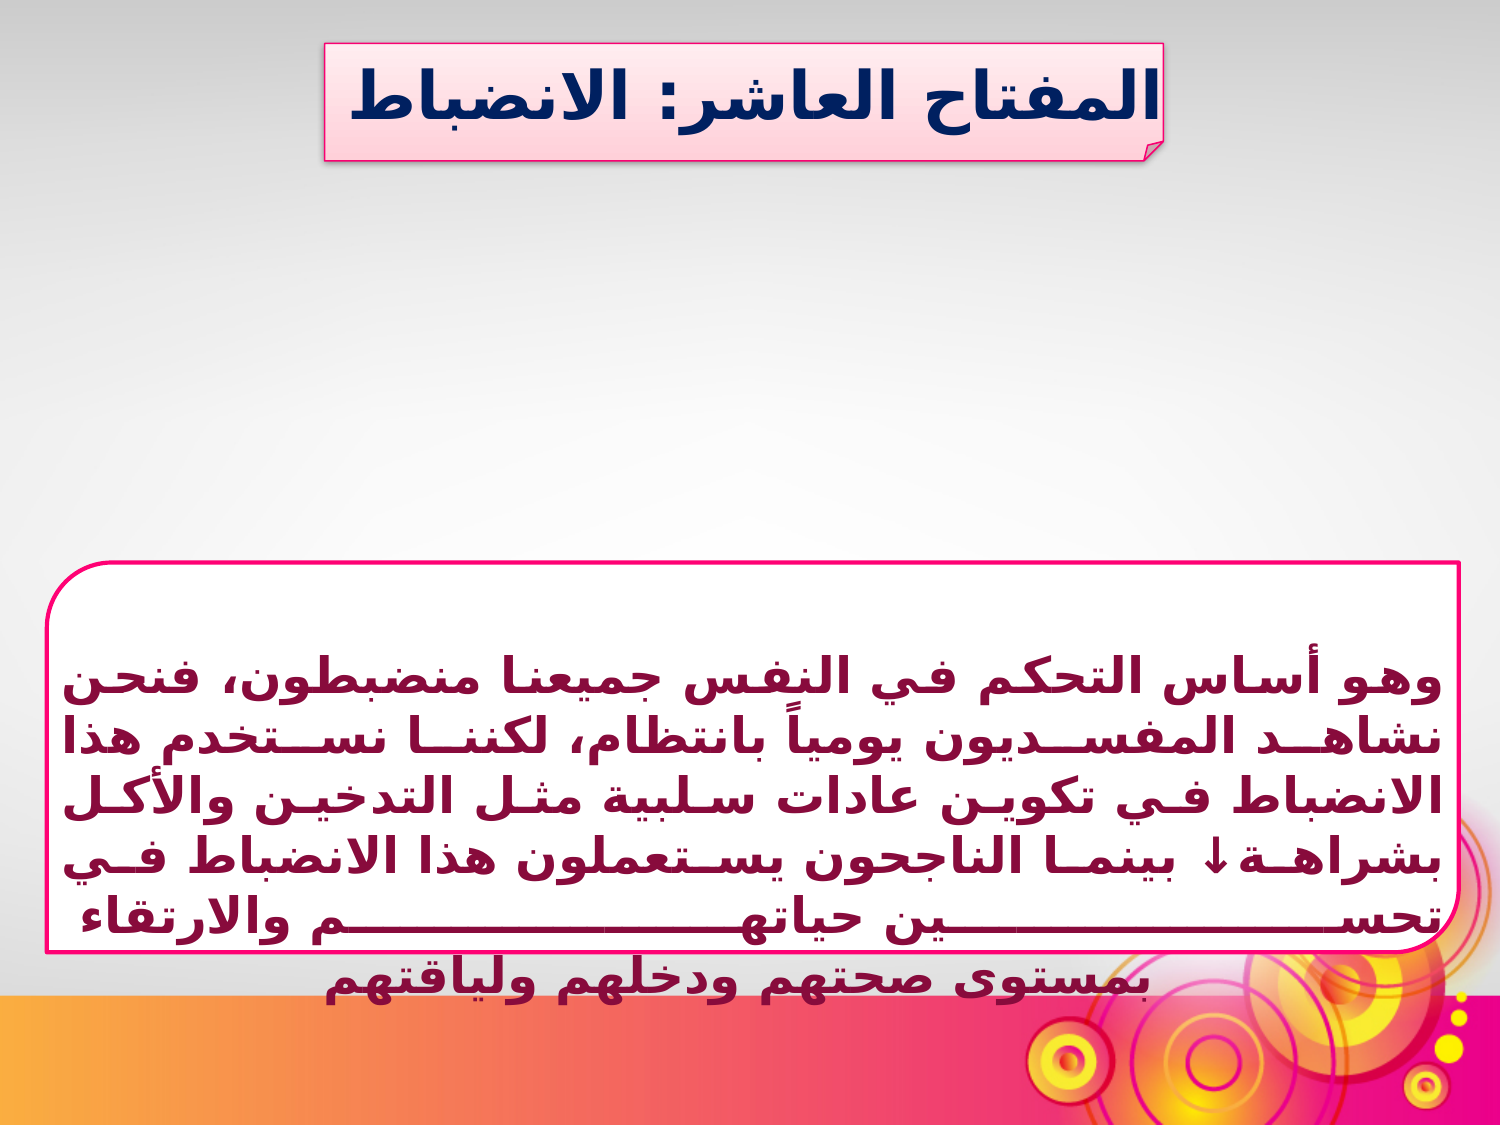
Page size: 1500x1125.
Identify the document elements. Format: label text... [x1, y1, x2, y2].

picture [0, 0, 1500, 1125]
text_box [44, 560, 1461, 955]
text_box المفتاح العاشر: الانضباط [323, 42, 1165, 162]
text_box وهو أساس التحكم في النفس جميعنا منضبطون، فنحن نشاهد المفسديون يومياً بانتظام، لكننا نستخدم هذا الانضباط في تكوين عادات سلبية مثل التدخين والأكل بشراهة↓ بينما الناجحون يستعملون هذا الانضباط في تحسين حياتهم والارتقاء بمستوى صحتهم ودخلهم ولياقتهم [46, 635, 1459, 1011]
